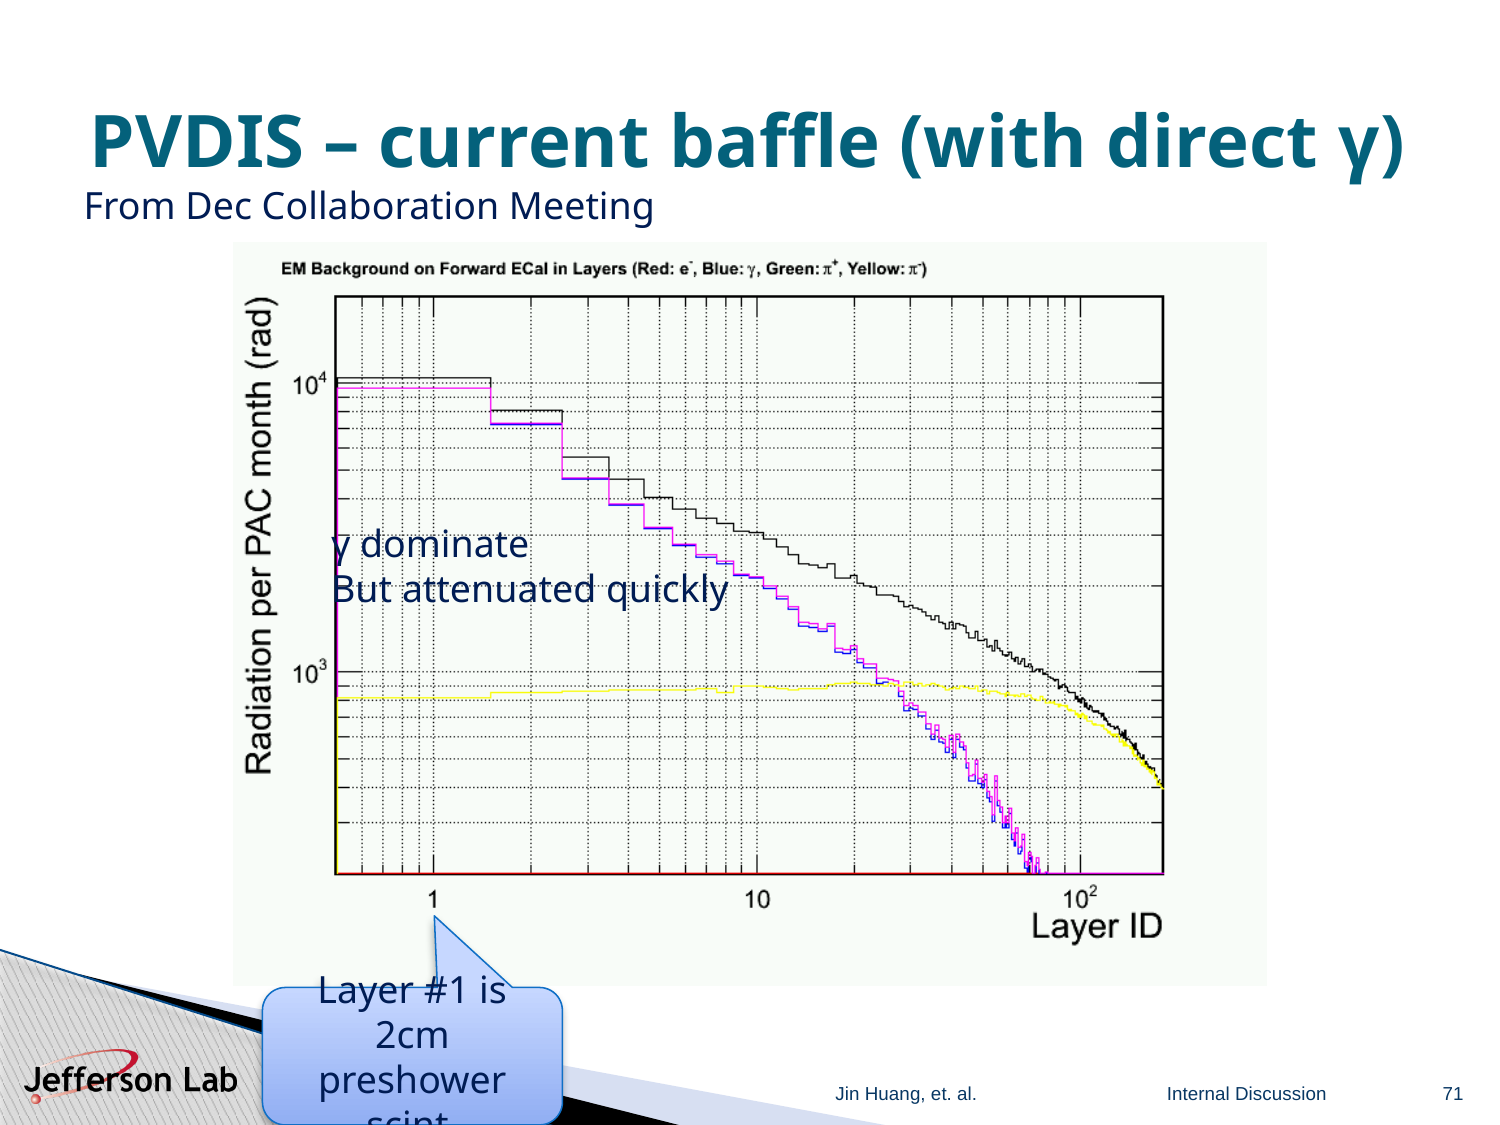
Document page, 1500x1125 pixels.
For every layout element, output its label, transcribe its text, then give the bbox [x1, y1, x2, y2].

text_box Layer #1 is 2cm preshower scint. [261, 998, 564, 1125]
slide_number 71 [1418, 1051, 1479, 1112]
footer Jin Huang, et. al. [737, 1051, 1075, 1112]
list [233, 242, 1267, 986]
text_box From Dec Collaboration Meeting [68, 174, 671, 235]
slide_number Internal Discussion [1075, 1051, 1418, 1112]
picture [24, 1049, 237, 1104]
title PVDIS – current baffle (with direct γ) [75, 45, 1425, 233]
